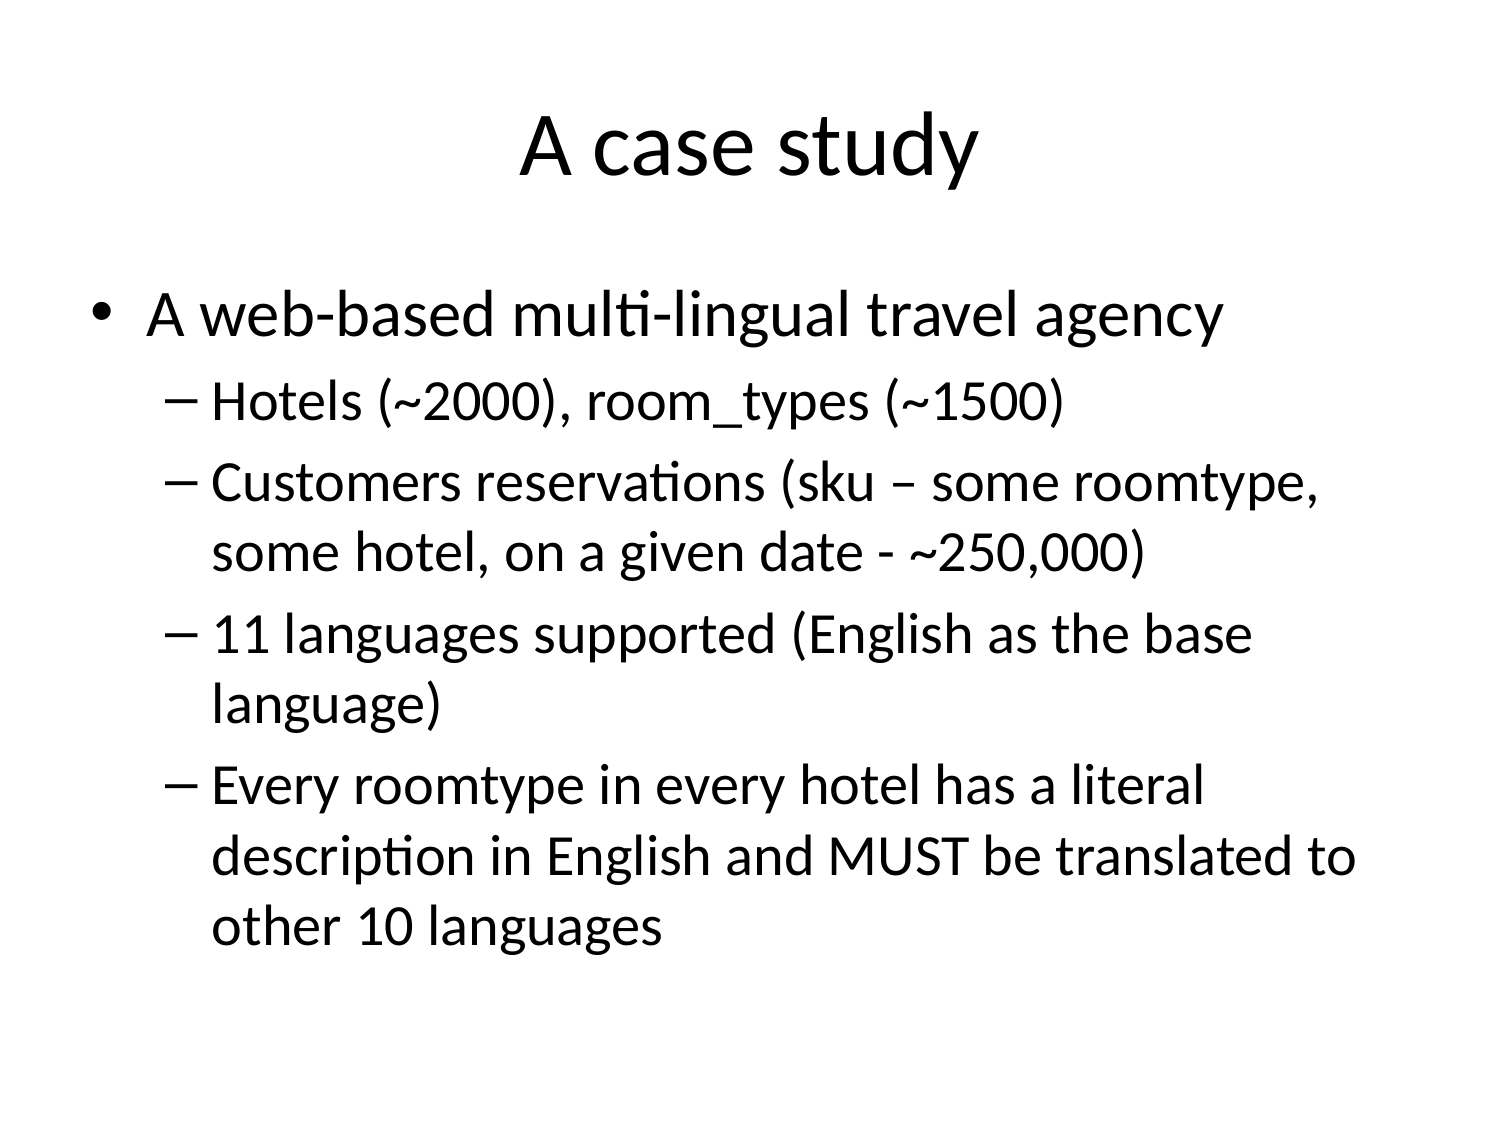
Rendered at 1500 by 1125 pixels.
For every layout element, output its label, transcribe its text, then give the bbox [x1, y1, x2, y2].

title A case study [75, 45, 1425, 233]
list A web-based multi-lingual travel agency Hotels (~2000), room_types (~1500) Customers reservations (sku – some roomtype, some hotel, on a given date - ~250,000) 11 languages supported (English as the base language) Every roomtype in every hotel has a literal description in English and MUST be translated to other 10 languages [75, 262, 1425, 1005]
